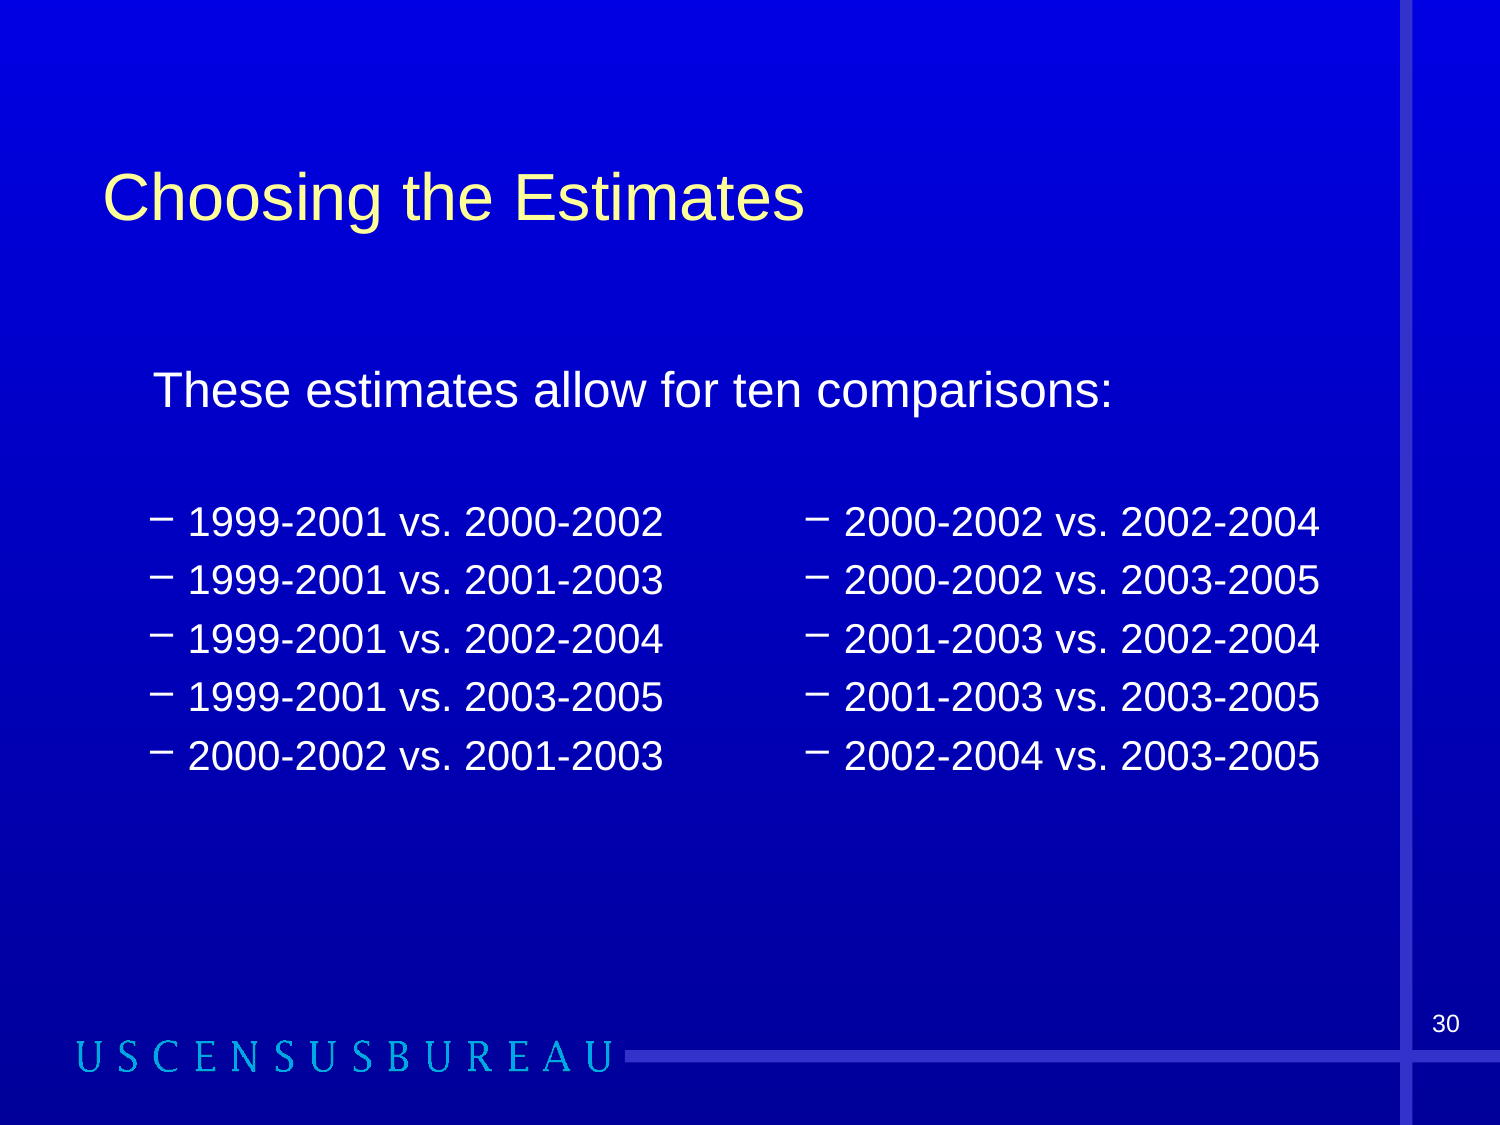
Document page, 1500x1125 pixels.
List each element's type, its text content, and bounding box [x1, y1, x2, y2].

list 2000-2002 vs. 2002-2004 2000-2002 vs. 2003-2005 2001-2003 vs. 2002-2004 2001-2003 vs. 2003-2005 2002-2004 vs. 2003-2005 [762, 487, 1394, 976]
list 1999-2001 vs. 2000-2002 1999-2001 vs. 2001-2003 1999-2001 vs. 2002-2004 1999-2001 vs. 2003-2005 2000-2002 vs. 2001-2003 [87, 487, 762, 976]
text_box These estimates allow for ten comparisons: [137, 349, 1130, 425]
slide_number 30 [1162, 999, 1476, 1076]
title Choosing the Estimates [87, 99, 1351, 288]
picture [75, 1037, 613, 1075]
